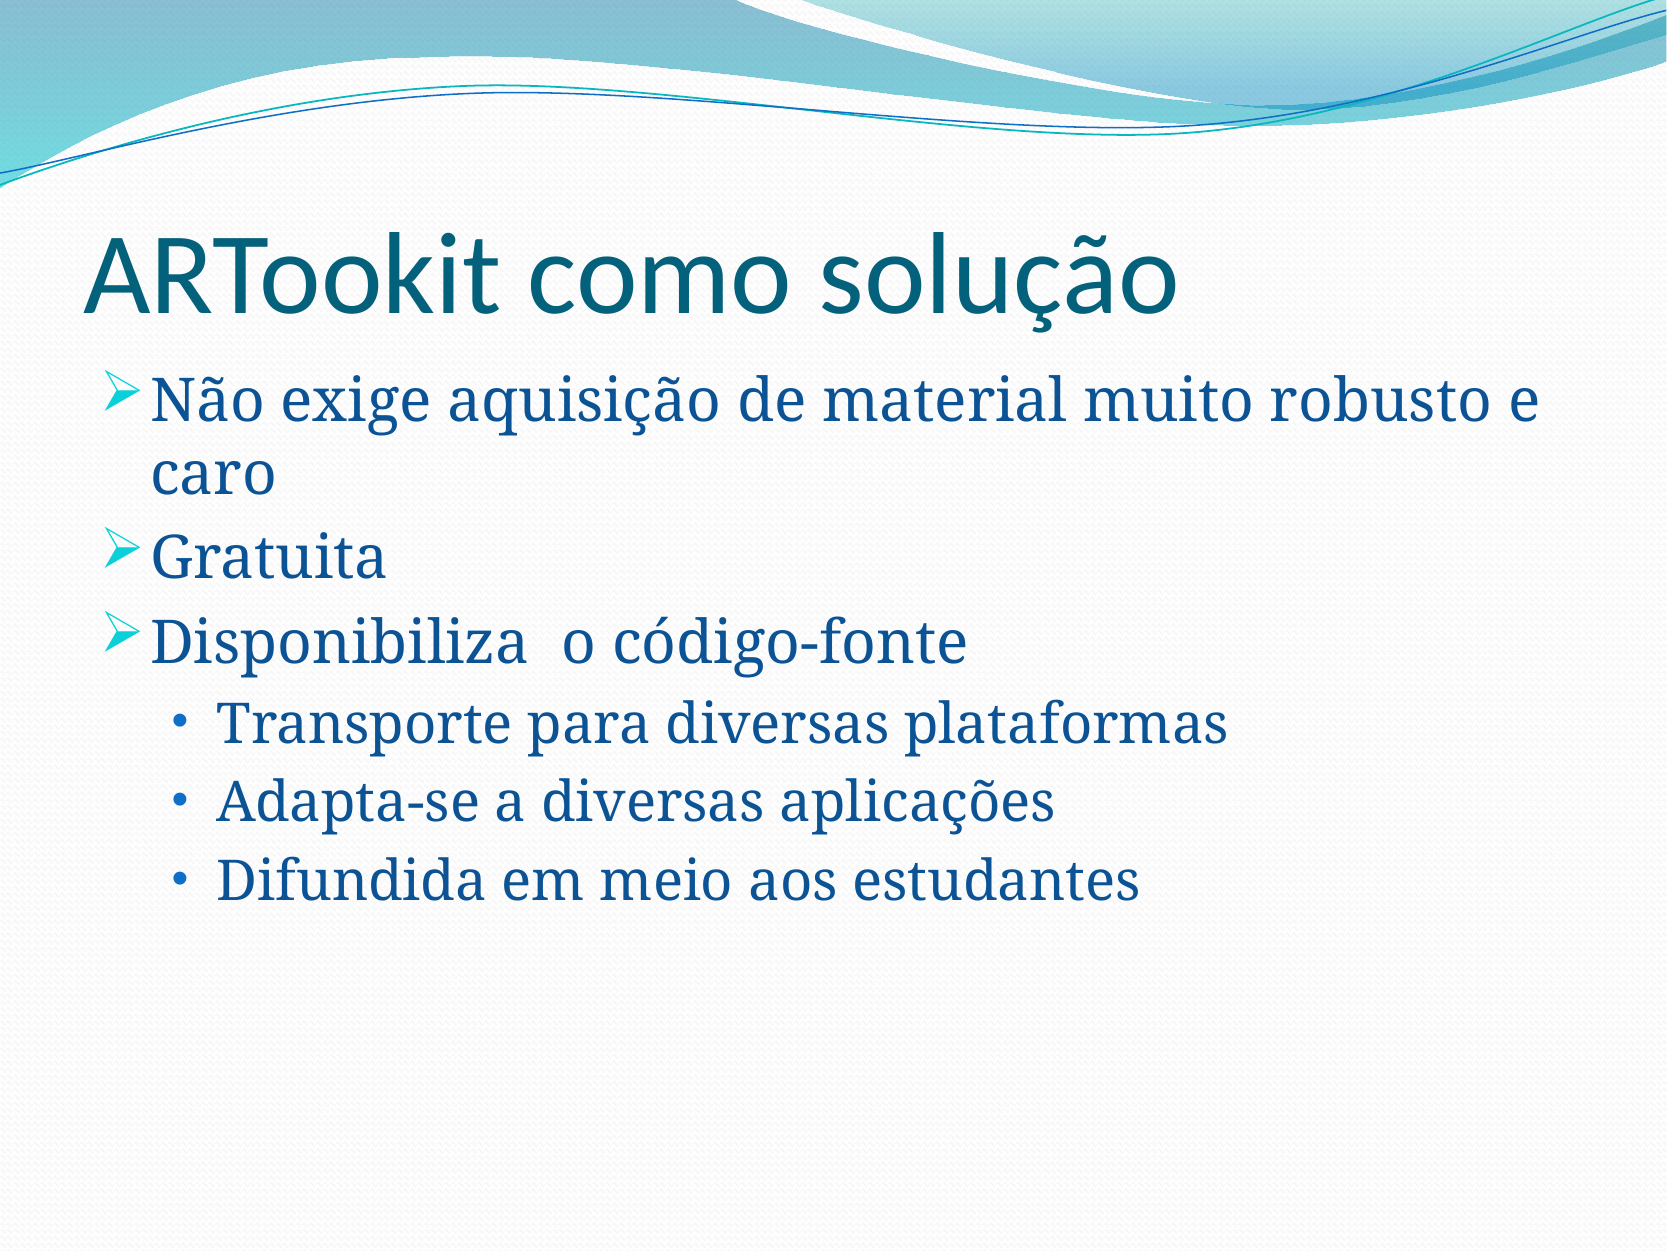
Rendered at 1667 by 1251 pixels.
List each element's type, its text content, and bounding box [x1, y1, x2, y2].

list Não exige aquisição de material muito robusto e caro Gratuita Disponibiliza o código-fonte Transporte para diversas plataformas Adapta-se a diversas aplicações Difundida em meio aos estudantes [83, 352, 1584, 1153]
title ARTookit como solução [83, 128, 1584, 337]
